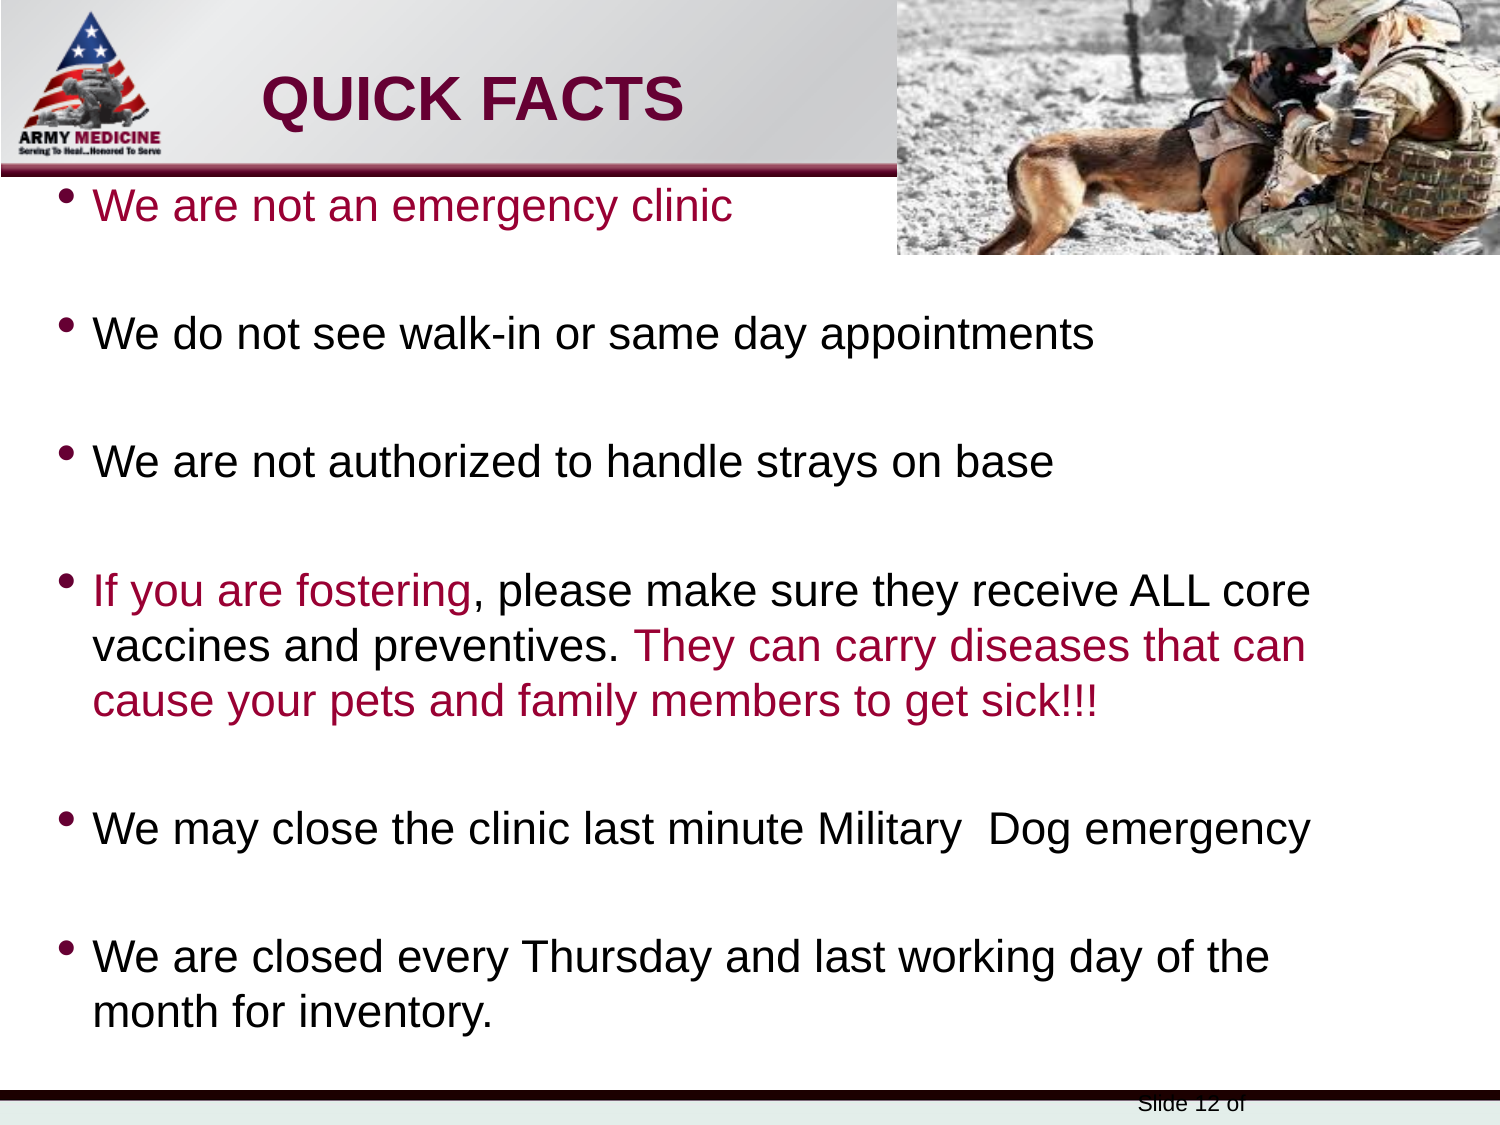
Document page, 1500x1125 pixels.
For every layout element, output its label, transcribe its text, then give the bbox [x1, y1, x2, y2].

picture [1275, 1090, 1500, 1125]
list We are not an emergency clinic We do not see walk-in or same day appointments We are not authorized to handle strays on base If you are fostering, please make sure they receive ALL core vaccines and preventives. They can carry diseases that can cause your pets and family members to get sick!!! We may close the clinic last minute Military Dog emergency We are closed every Thursday and last working day of the month for inventory. [41, 167, 1411, 911]
picture [0, 1090, 1080, 1125]
picture [1, 0, 1500, 256]
title QUICK FACTS [74, 46, 891, 144]
slide_number Slide 12 of [1080, 1080, 1275, 1125]
